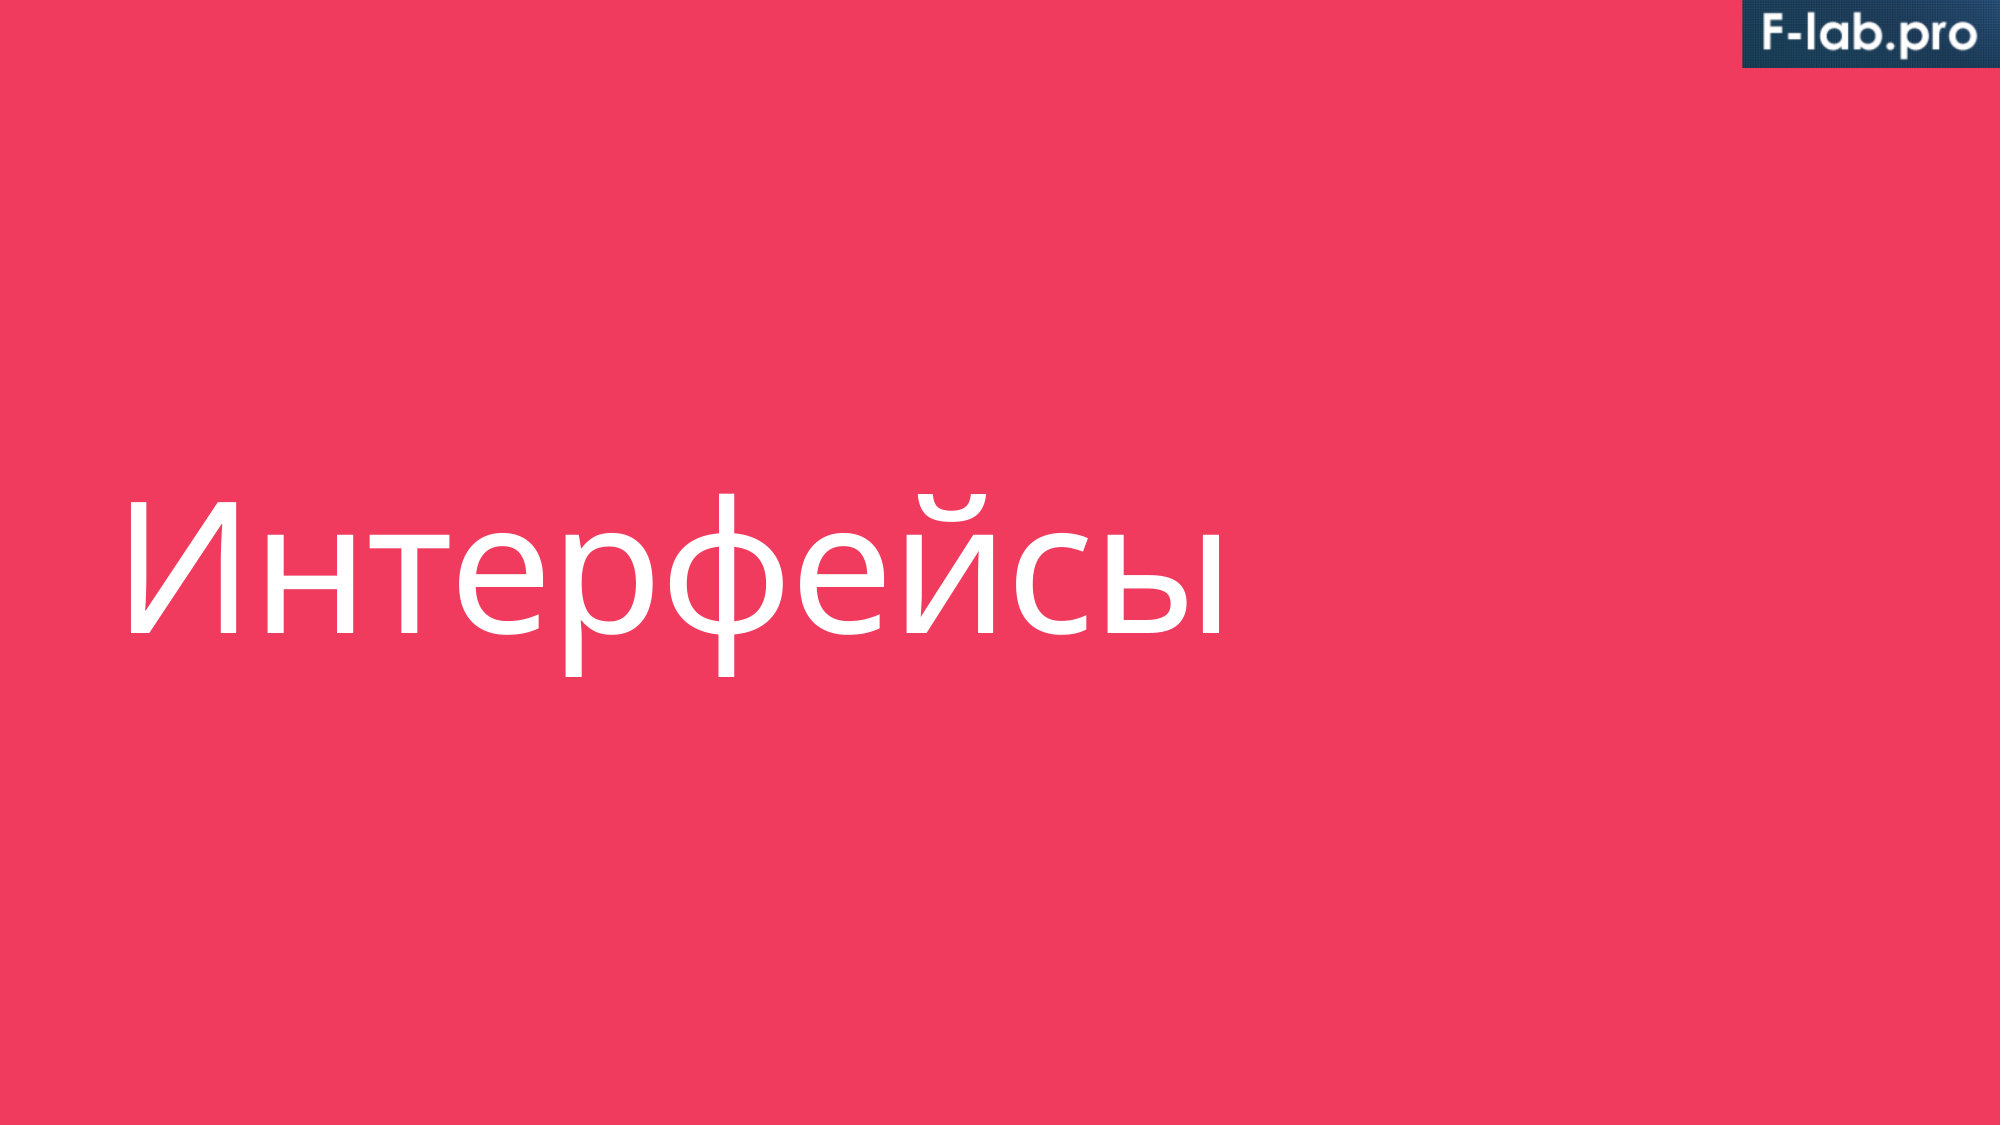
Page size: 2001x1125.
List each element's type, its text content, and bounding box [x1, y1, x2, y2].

picture [1742, 0, 2000, 68]
title Интерфейсы [98, 126, 1868, 677]
